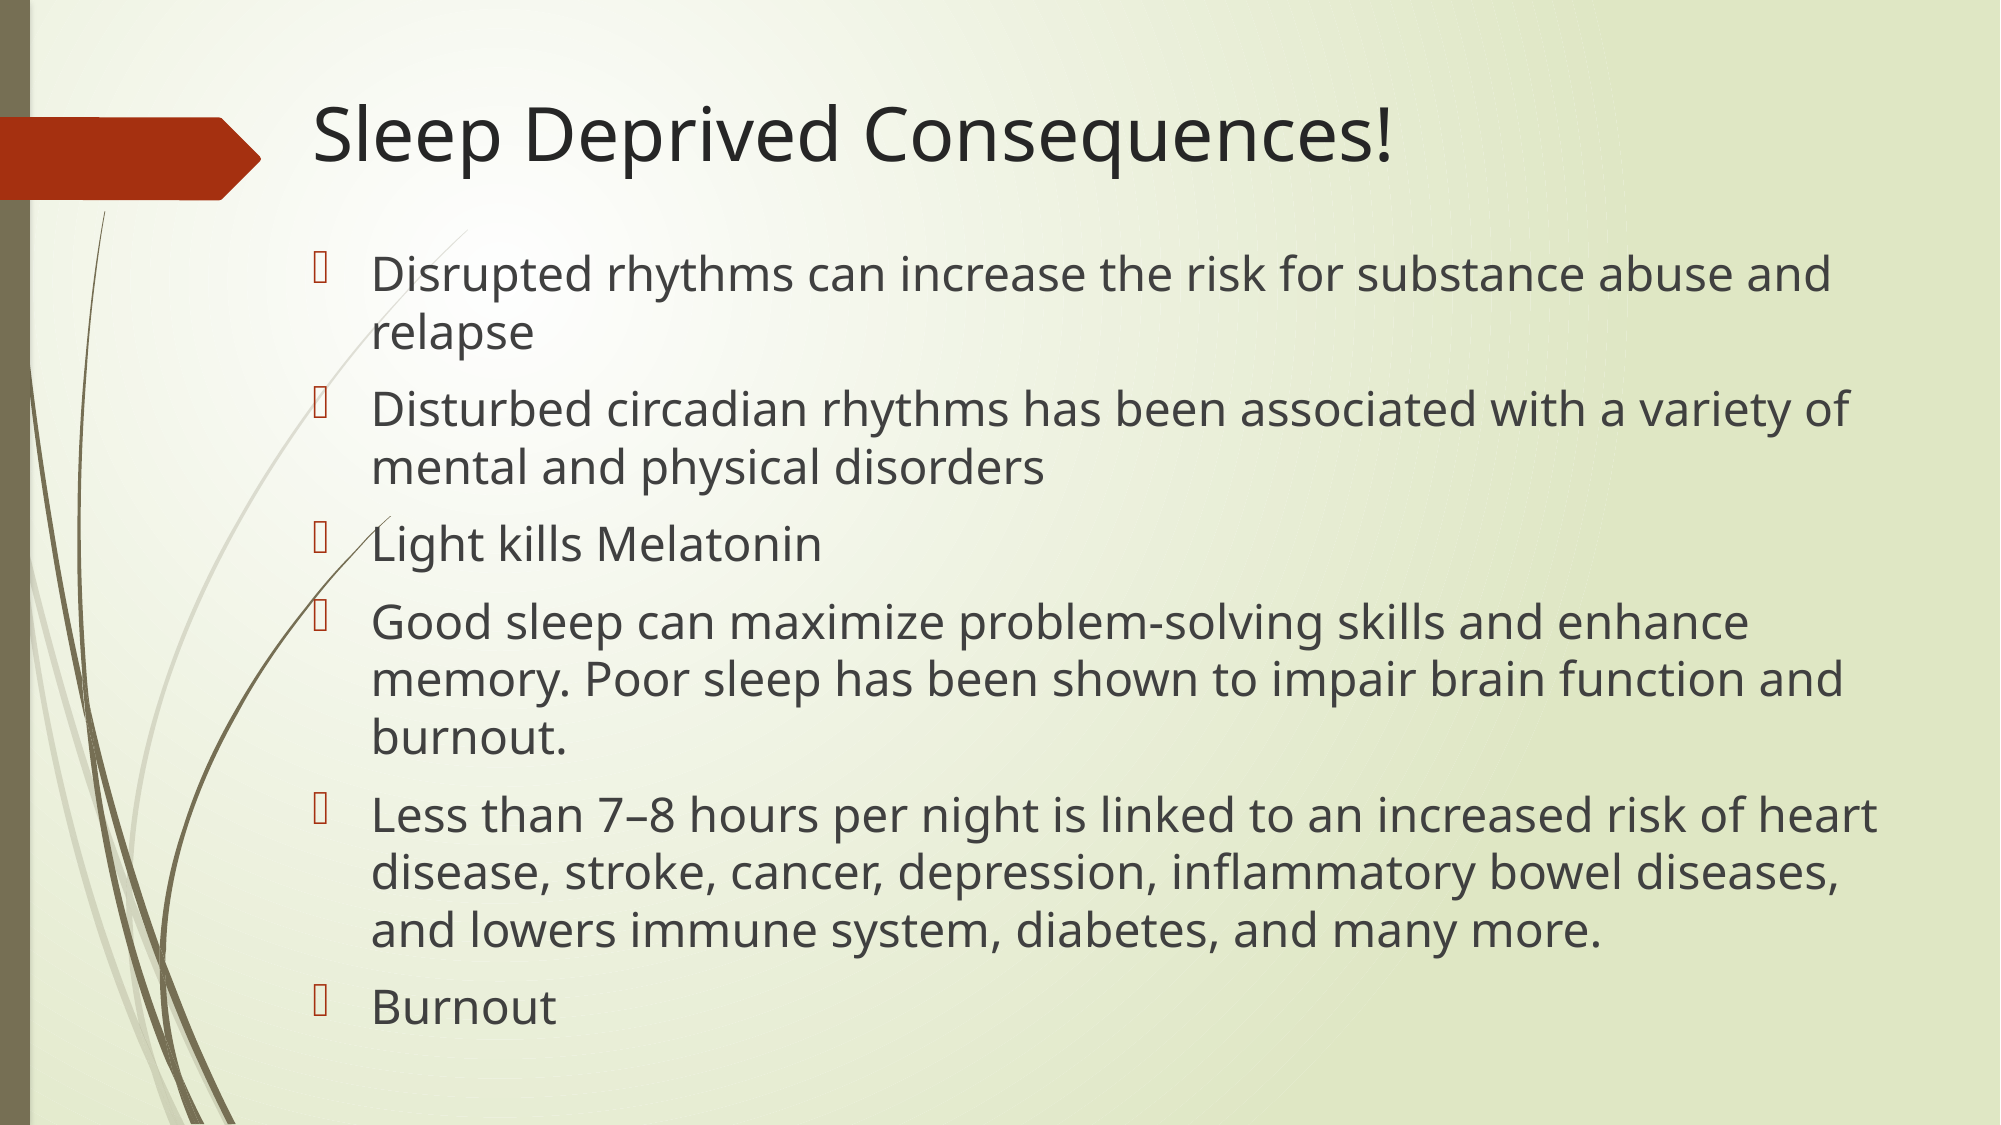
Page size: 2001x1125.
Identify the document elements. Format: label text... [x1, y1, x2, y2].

title Sleep Deprived Consequences! [297, 79, 1802, 120]
list Disrupted rhythms can increase the risk for substance abuse and relapse Disturbed circadian rhythms has been associated with a variety of mental and physical disorders Light kills Melatonin Good sleep can maximize problem-solving skills and enhance memory. Poor sleep has been shown to impair brain function and burnout. Less than 7–8 hours per night is linked to an increased risk of heart disease, stroke, cancer, depression, inflammatory bowel diseases, and lowers immune system, diabetes, and many more. Burnout [297, 120, 1915, 1046]
